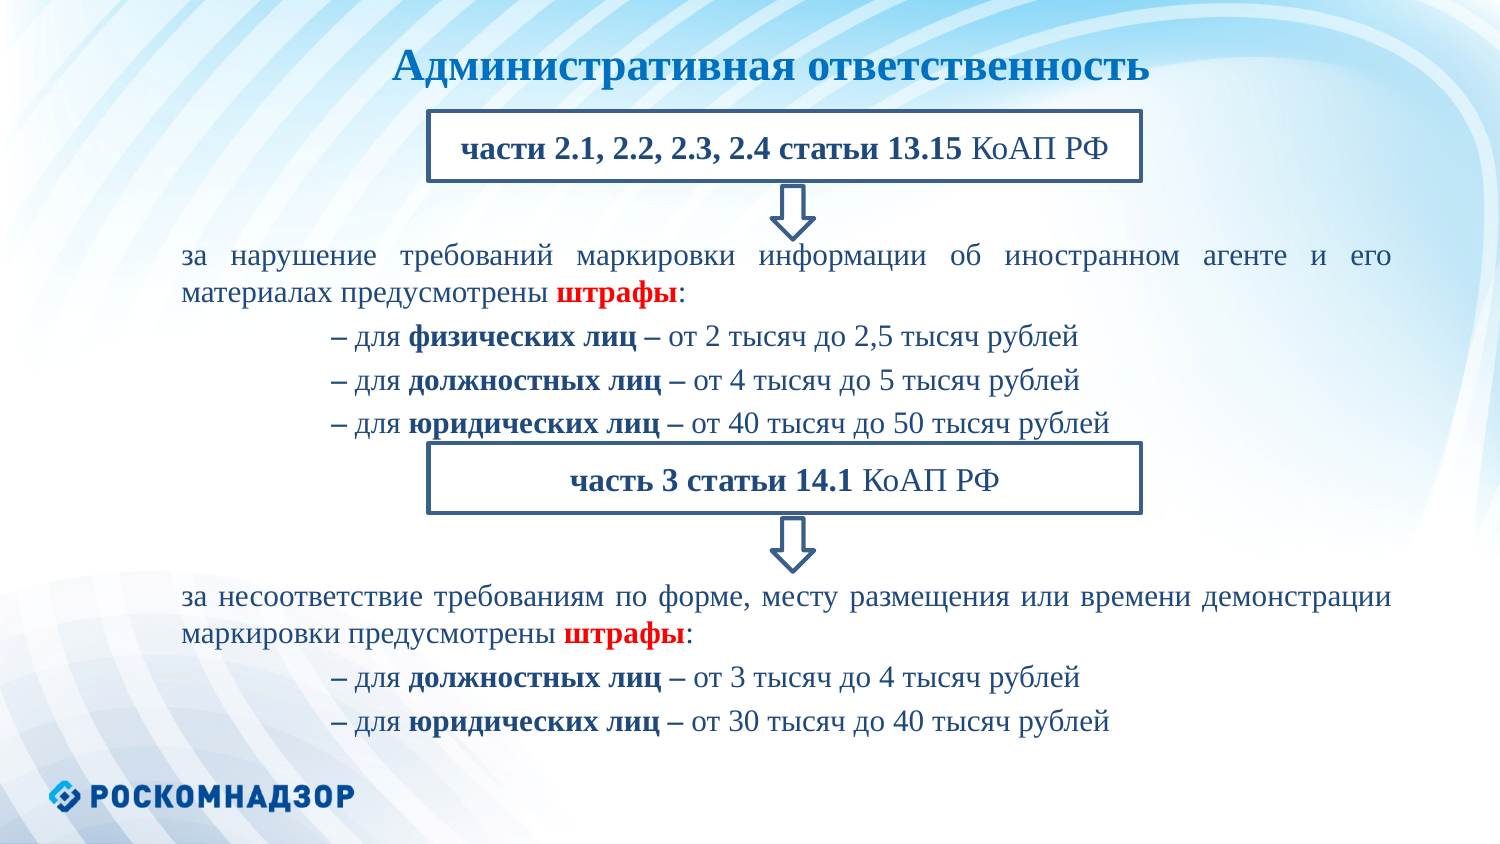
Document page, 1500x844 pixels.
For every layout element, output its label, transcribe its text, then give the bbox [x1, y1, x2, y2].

text_box часть 3 статьи 14.1 КоАП РФ [426, 441, 1143, 515]
text_box части 2.1, 2.2, 2.3, 2.4 статьи 13.15 КоАП РФ [426, 109, 1143, 183]
text_box за нарушение требований маркировки информации об иностранном агенте и его материалах предусмотрены штрафы: – для физических лиц – от 2 тысяч до 2,5 тысяч рублей – для должностных лиц – от 4 тысяч до 5 тысяч рублей – для юридических лиц – от 40 тысяч до 50 тысяч рублей за несоответствие требованиям по форме, месту размещения или времени демонстрации маркировки предусмотрены штрафы: – для должностных лиц – от 3 тысяч до 4 тысяч рублей – для юридических лиц – от 30 тысяч до 40 тысяч рублей [171, 229, 1404, 765]
text_box [769, 516, 817, 574]
text_box [769, 183, 817, 242]
text_box Административная ответственность [368, 27, 1174, 114]
picture [0, 0, 1500, 844]
